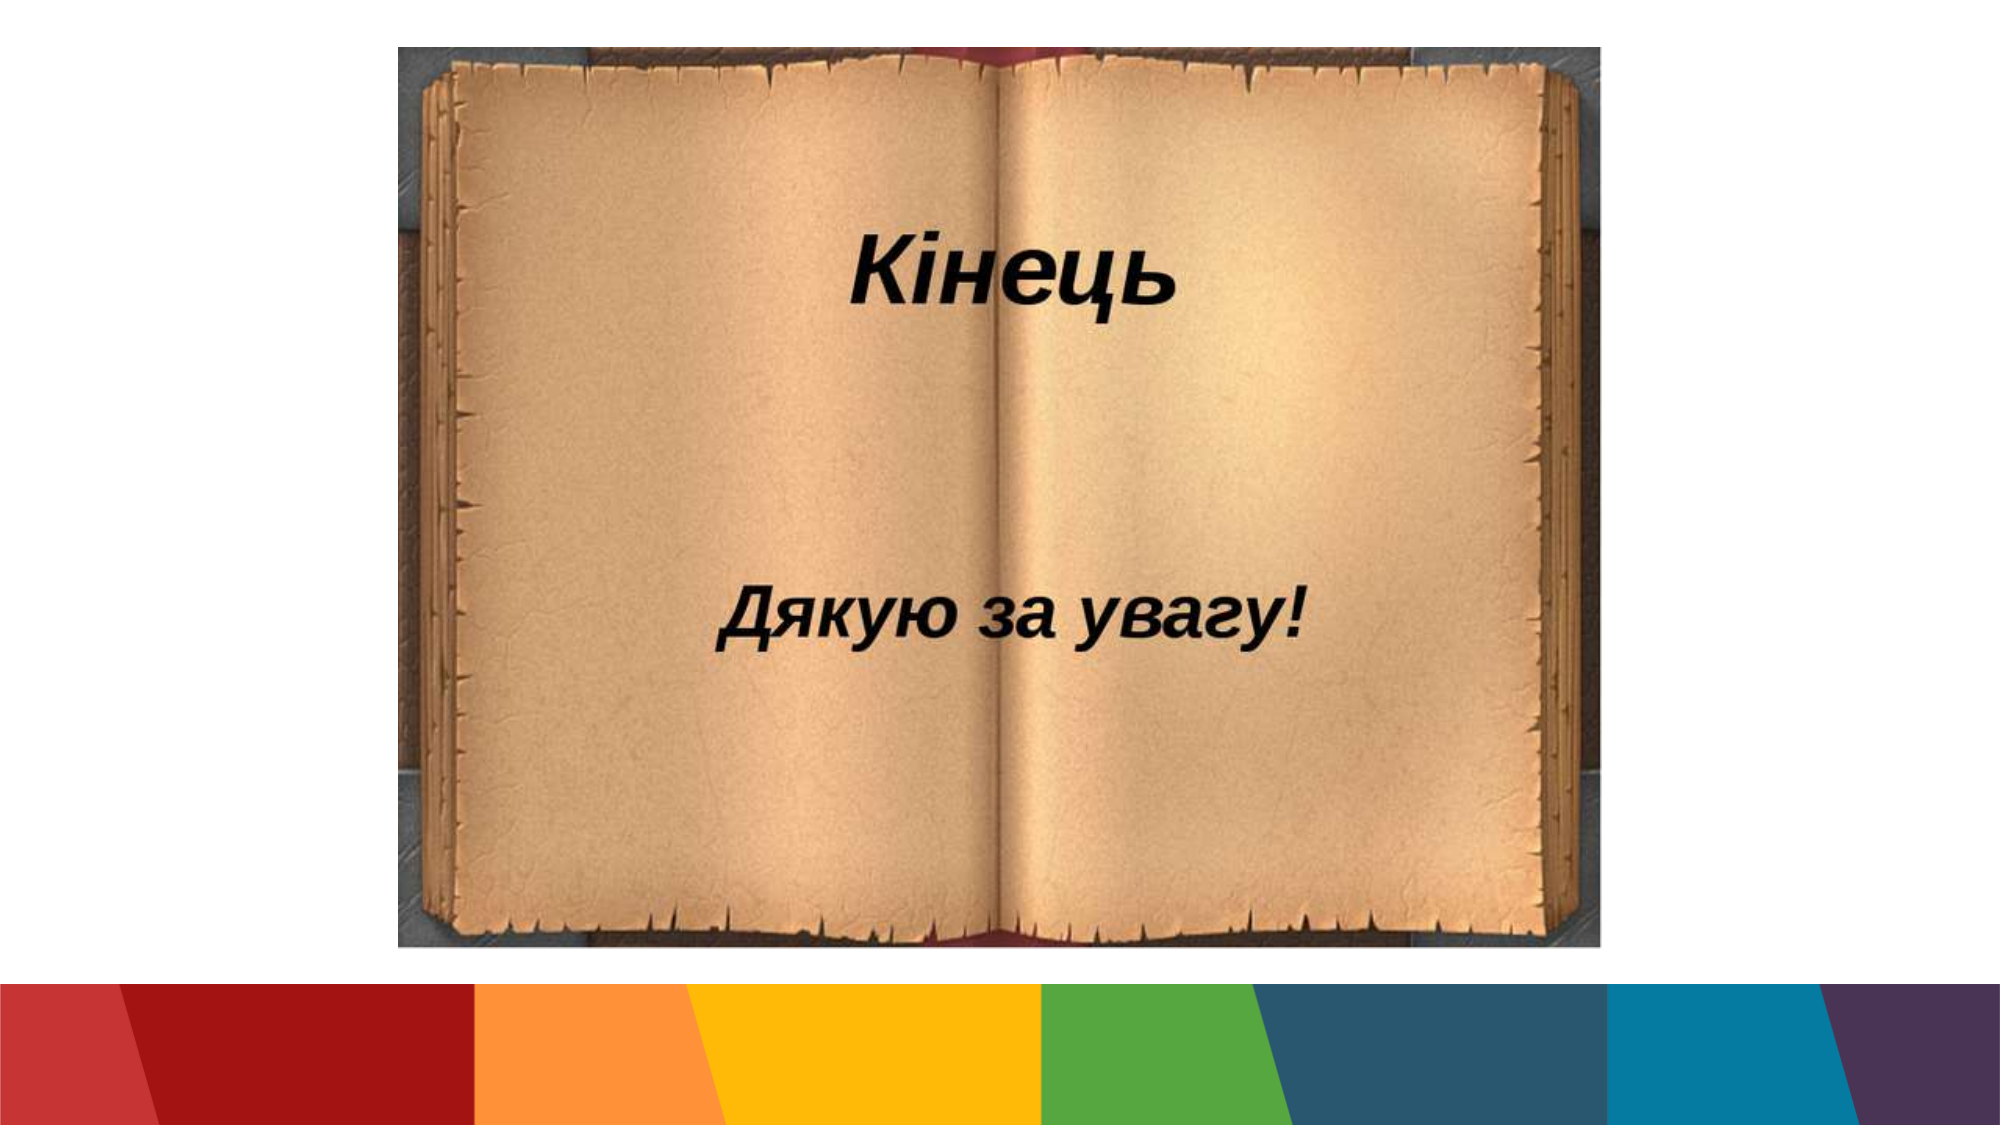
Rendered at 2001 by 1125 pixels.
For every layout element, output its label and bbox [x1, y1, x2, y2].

picture [398, 47, 1602, 949]
picture [1820, 984, 2000, 1125]
picture [0, 984, 1608, 1125]
